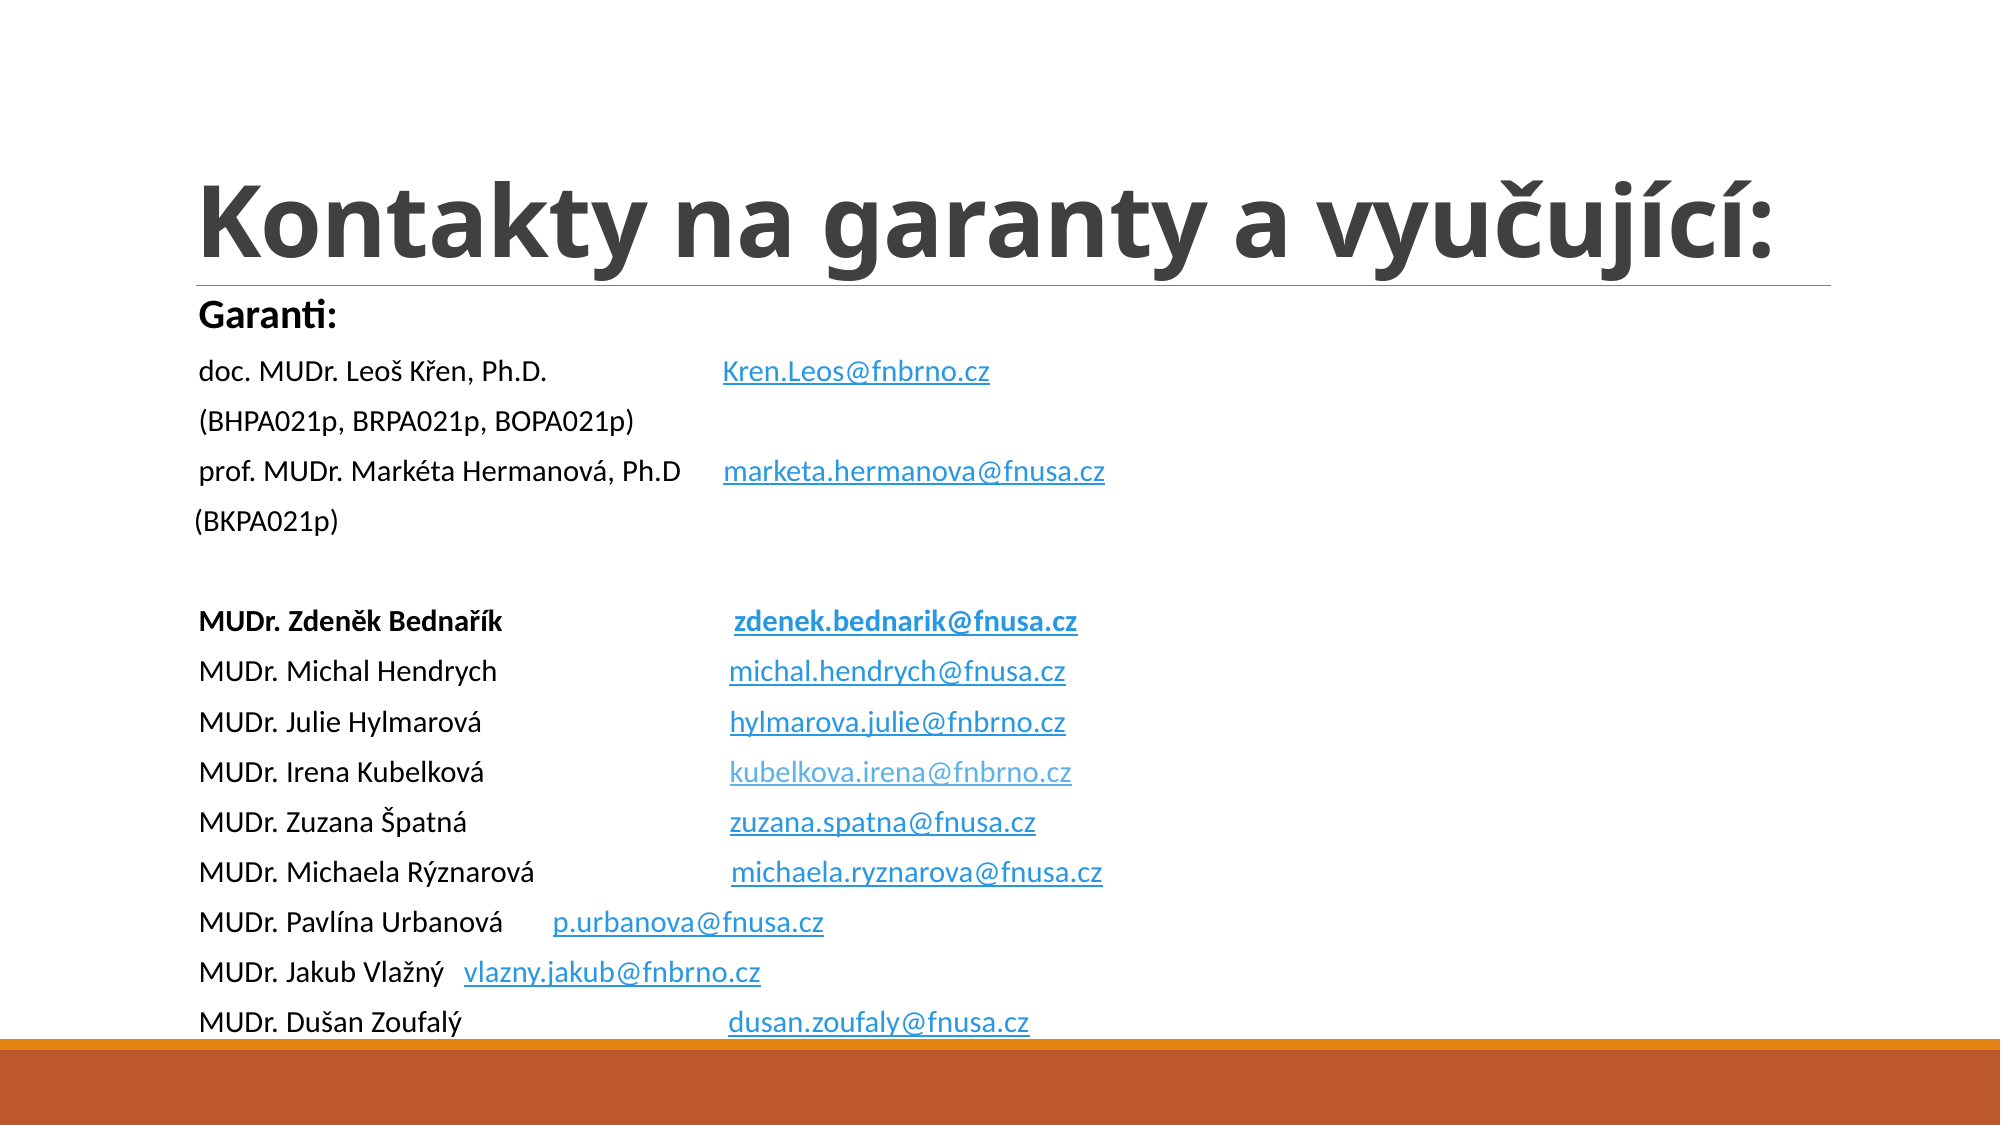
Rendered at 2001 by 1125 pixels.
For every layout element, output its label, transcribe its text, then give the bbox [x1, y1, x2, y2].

title Kontakty na garanty a vyučující: [180, 47, 1830, 285]
list Garanti: doc. MUDr. Leoš Křen, Ph.D. Kren.Leos@fnbrno.cz (BHPA021p, BRPA021p, BOPA021p) prof. MUDr. Markéta Hermanová, Ph.D marketa.hermanova@fnusa.cz (BKPA021p) MUDr. Zdeněk Bednařík zdenek.bednarik@fnusa.cz MUDr. Michal Hendrych michal.hendrych@fnusa.cz MUDr. Julie Hylmarová hylmarova.julie@fnbrno.cz MUDr. Irena Kubelková kubelkova.irena@fnbrno.cz MUDr. Zuzana Špatná zuzana.spatna@fnusa.cz MUDr. Michaela Rýznarová michaela.ryznarova@fnusa.cz MUDr. Pavlína Urbanová p.urbanova@fnusa.cz MUDr. Jakub Vlažný vlazny.jakub@fnbrno.cz MUDr. Dušan Zoufalý dusan.zoufaly@fnusa.cz [180, 285, 1830, 1060]
